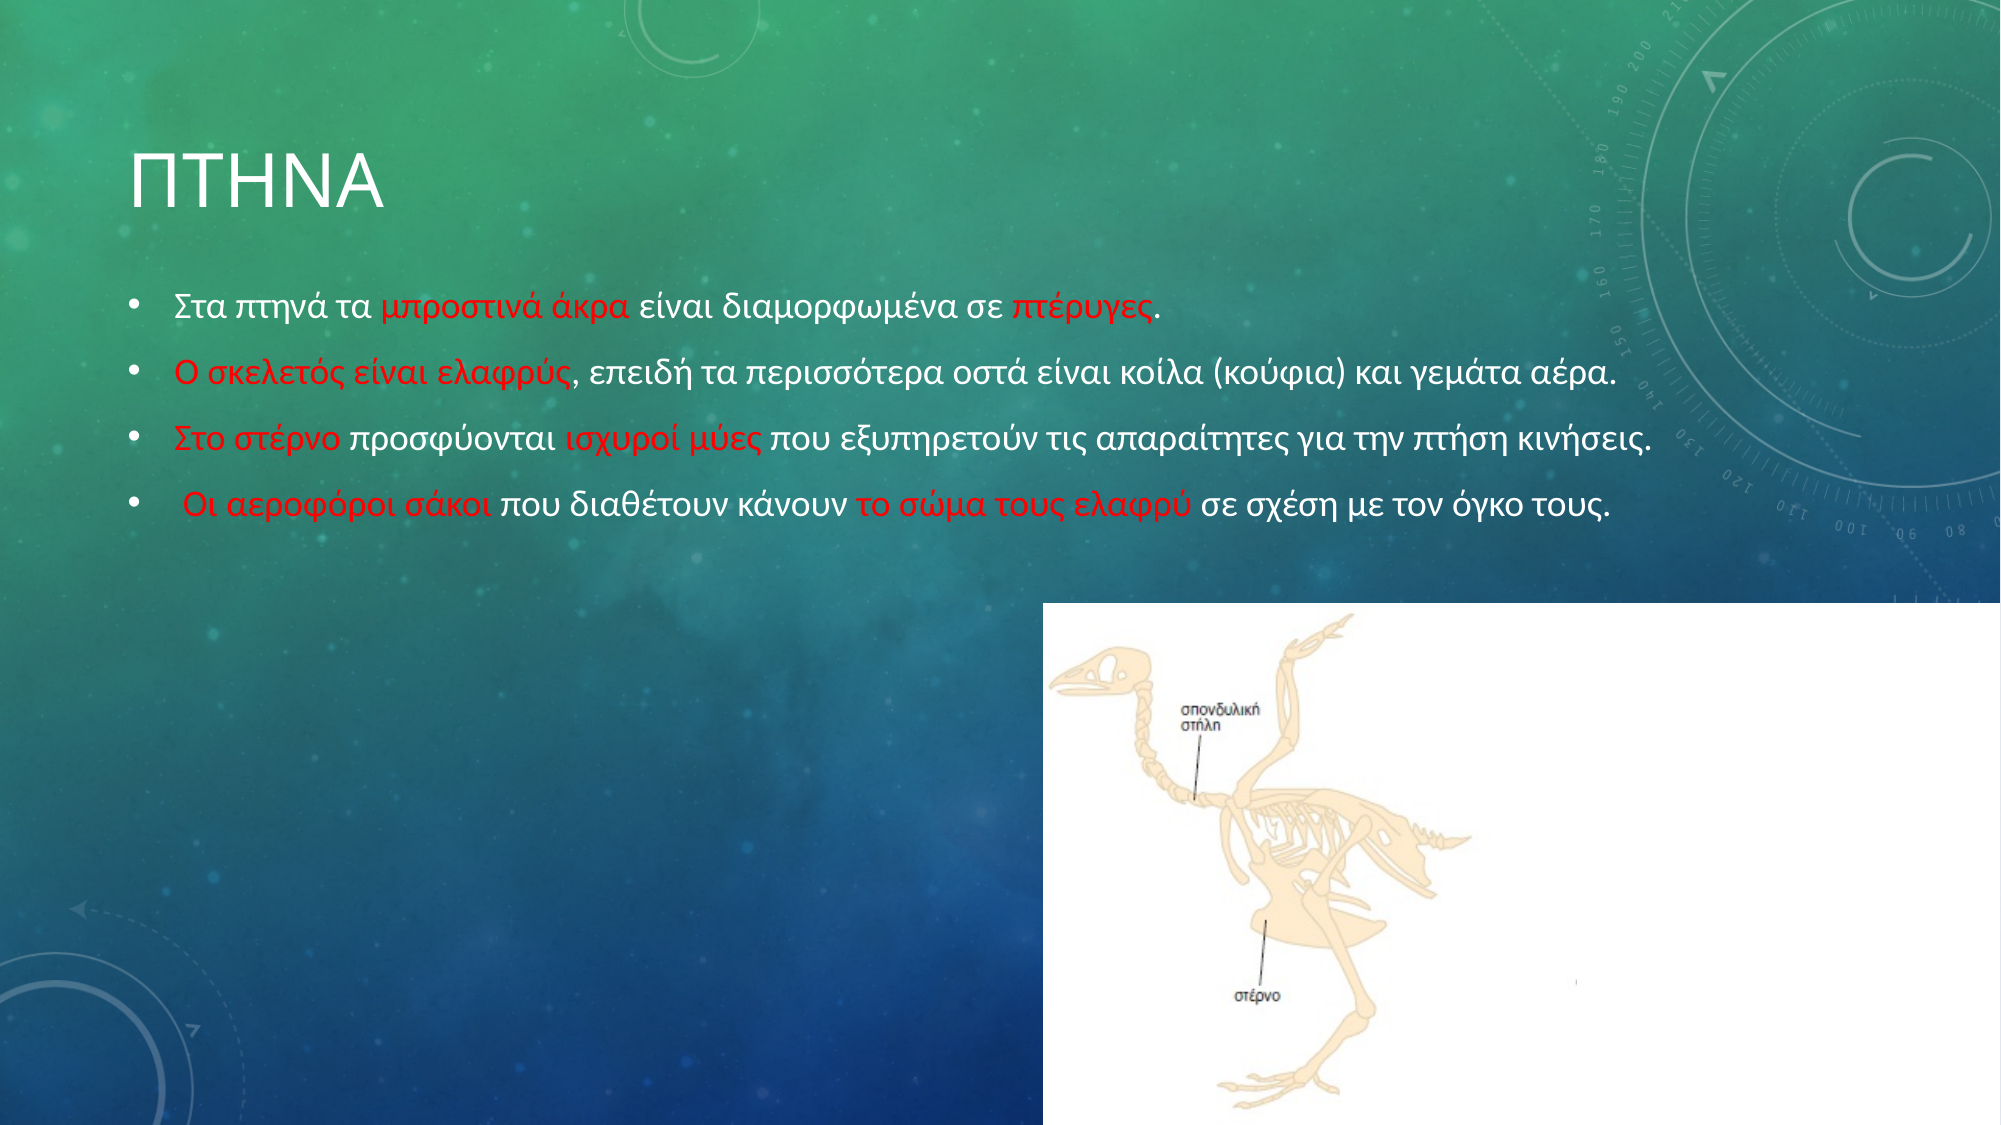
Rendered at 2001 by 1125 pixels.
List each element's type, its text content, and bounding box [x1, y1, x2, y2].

title ΠΤΗΝΑ [112, 99, 1775, 201]
picture [0, 0, 2001, 1125]
list Στα πτηνά τα μπροστινά άκρα είναι διαμορφωμένα σε πτέρυγες. Ο σκελετός είναι ελαφρύς, επειδή τα περισσότερα οστά είναι κοίλα (κούφια) και γεμάτα αέρα. Στο στέρνο προσφύονται ισχυροί μύες που εξυπηρετούν τις απαραίτητες για την πτήση κινήσεις. Οι αεροφόροι σάκοι που διαθέτουν κάνουν το σώμα τους ελαφρύ σε σχέση με τον όγκο τους. [112, 201, 1775, 604]
